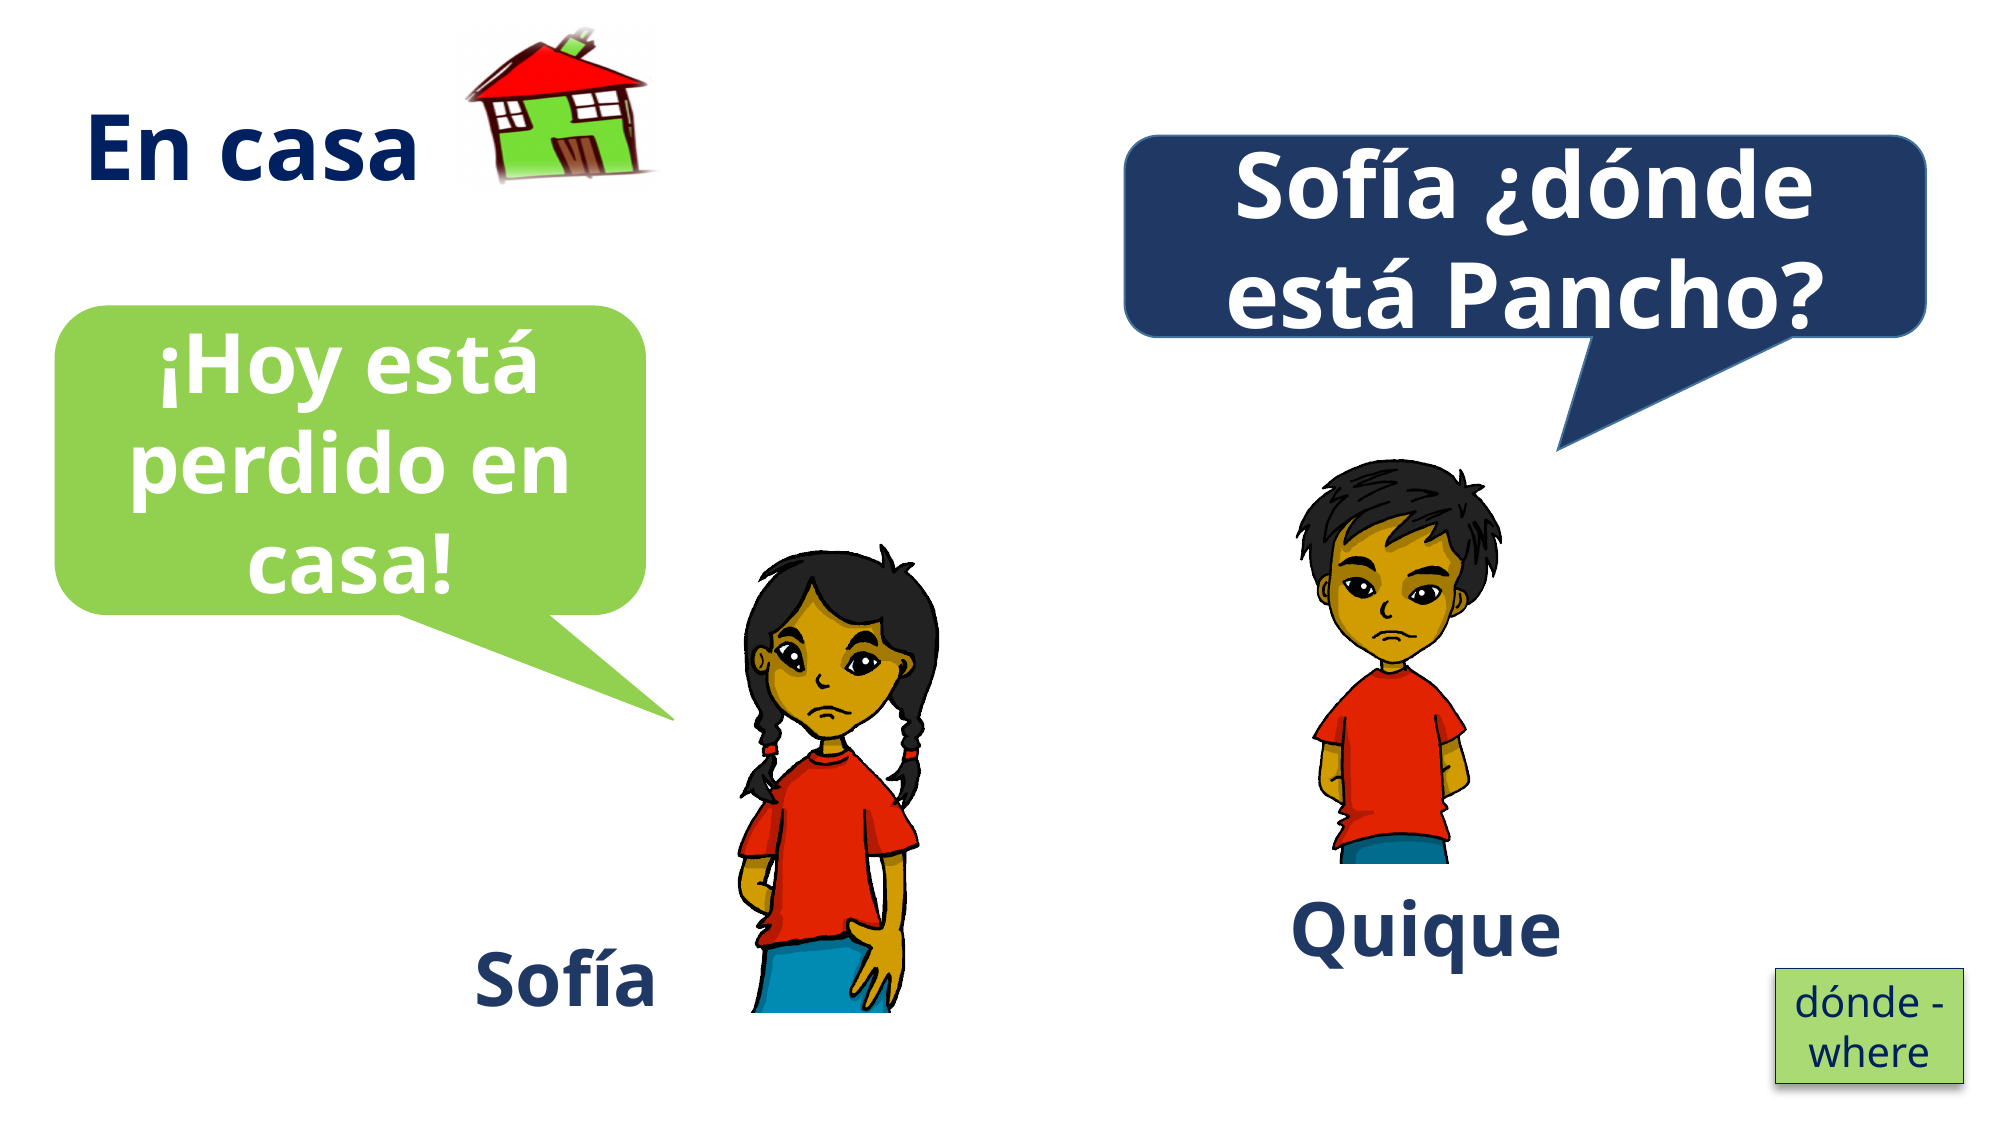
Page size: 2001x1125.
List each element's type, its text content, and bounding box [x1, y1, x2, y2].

text_box Quique [1222, 874, 1630, 980]
text_box dónde - where [1775, 968, 1964, 1084]
title En casa [68, 41, 814, 260]
text_box ¡Hoy está perdido en casa! [55, 306, 674, 720]
picture [451, 20, 664, 194]
picture [696, 525, 954, 1013]
text_box Sofía [363, 924, 771, 1030]
text_box Sofía ¿dónde está Pancho? [1124, 135, 1926, 450]
picture [1260, 447, 1518, 865]
